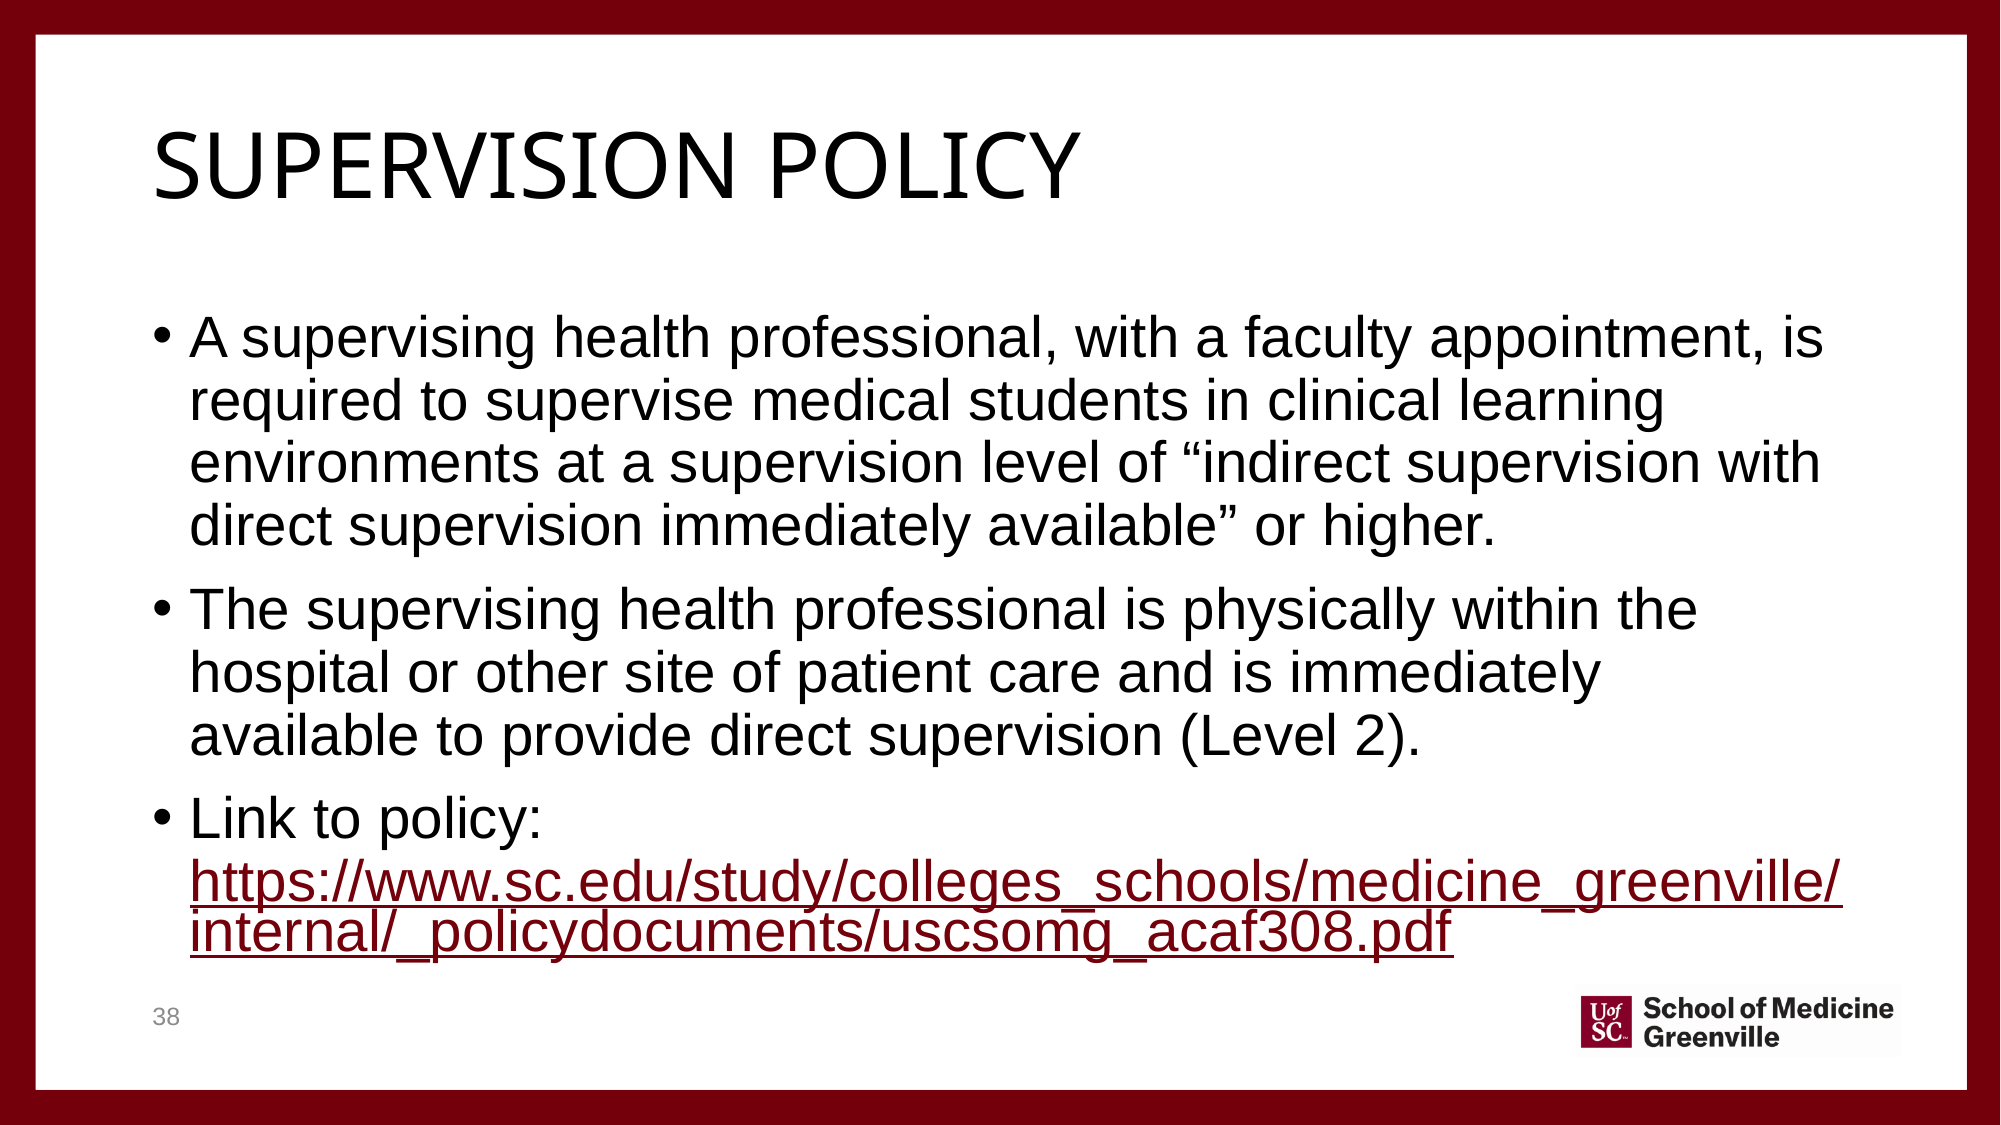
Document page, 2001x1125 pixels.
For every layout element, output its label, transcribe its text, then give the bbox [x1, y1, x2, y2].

slide_number 38 [137, 984, 570, 1045]
picture [0, 0, 2001, 1125]
title Supervision policy [137, 59, 1863, 278]
list A supervising health professional, with a faculty appointment, is required to supervise medical students in clinical learning environments at a supervision level of “indirect supervision with direct supervision immediately available” or higher. The supervising health professional is physically within the hospital or other site of patient care and is immediately available to provide direct supervision (Level 2). Link to policy: https://www.sc.edu/study/colleges_schools/medicine_greenville/internal/_policydocuments/uscsomg_acaf308.pdf [137, 299, 1863, 1045]
